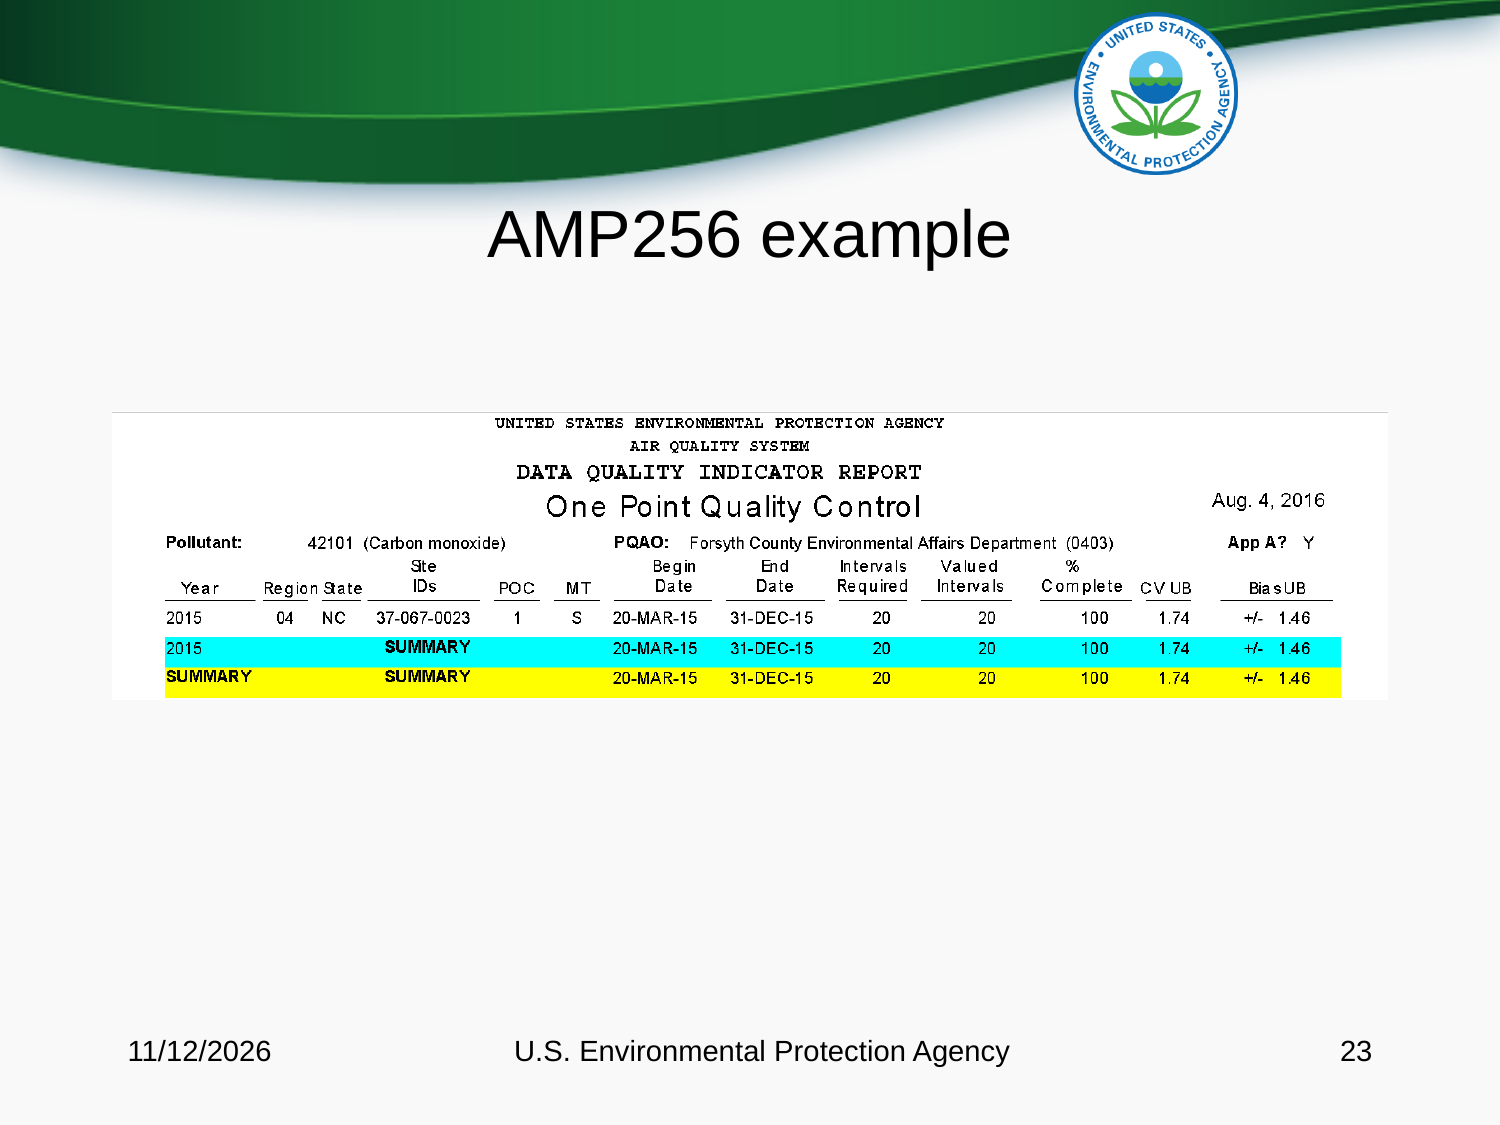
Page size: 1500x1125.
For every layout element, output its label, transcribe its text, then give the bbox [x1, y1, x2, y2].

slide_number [112, 1024, 312, 1101]
picture [0, 0, 1500, 1125]
slide_number 23 [1074, 1024, 1388, 1101]
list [112, 411, 1388, 701]
footer U.S. Environmental Protection Agency [312, 1024, 1074, 1101]
title AMP256 example [124, 149, 1376, 313]
